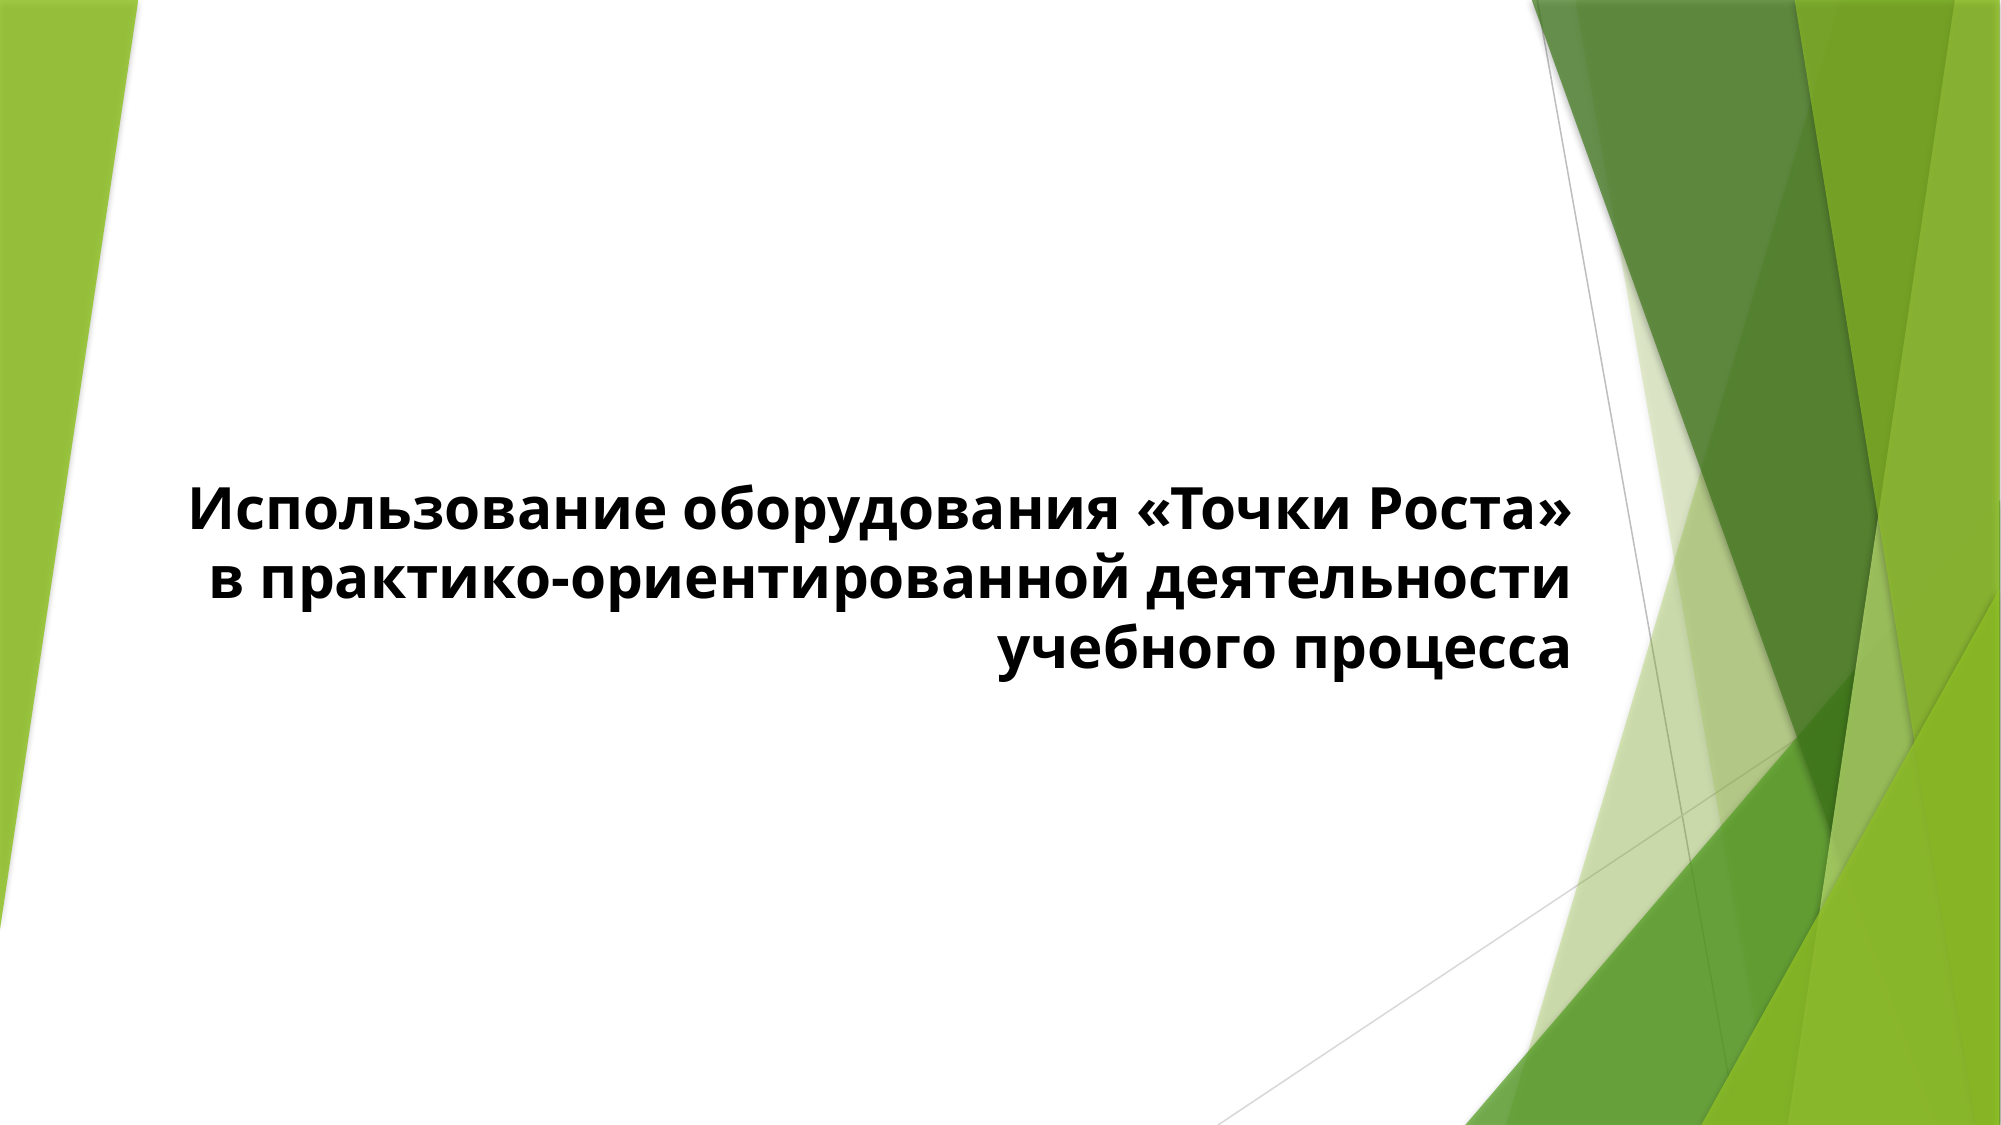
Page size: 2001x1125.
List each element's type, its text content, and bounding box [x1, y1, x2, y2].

title Использование оборудования «Точки Роста» в практико-ориентированной деятельности учебного процесса [154, 138, 1589, 688]
